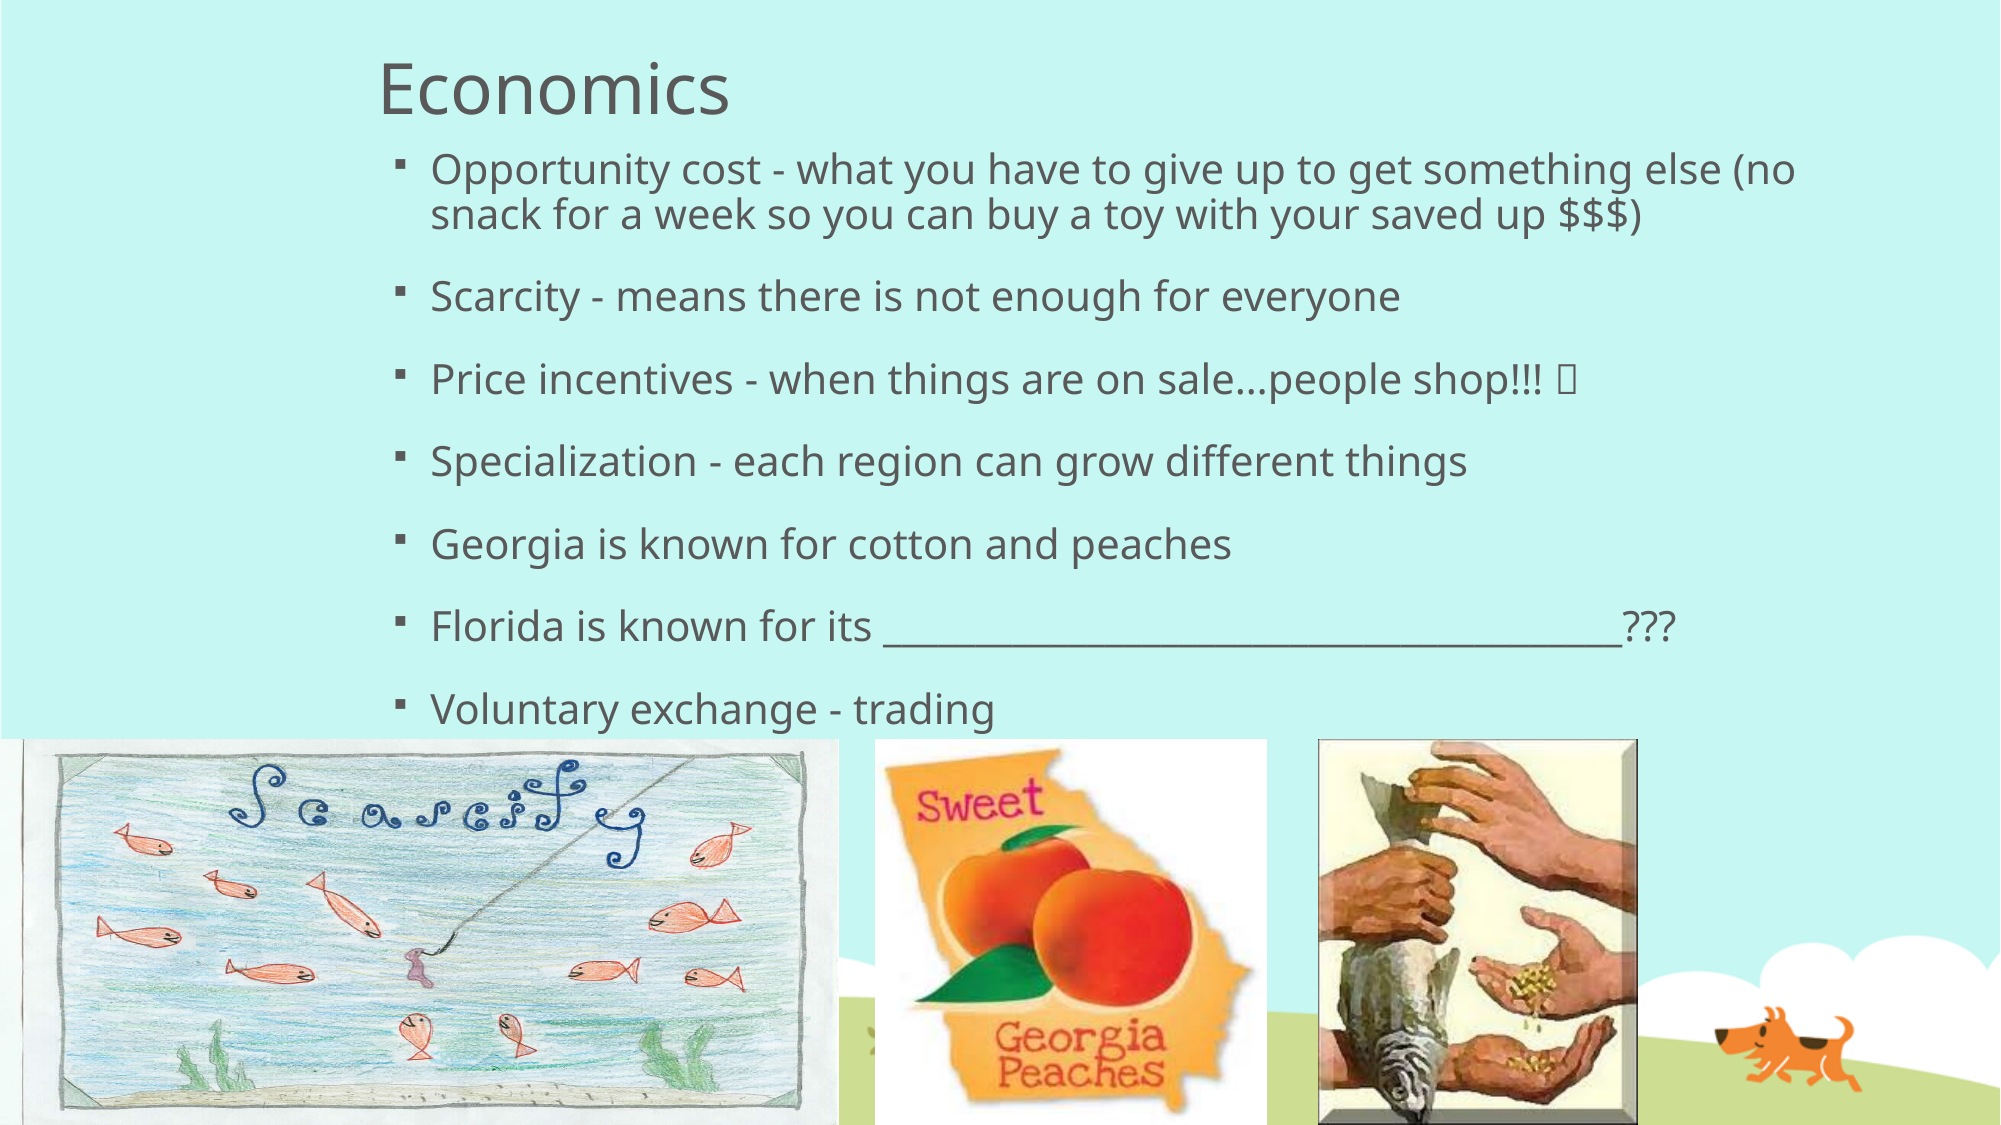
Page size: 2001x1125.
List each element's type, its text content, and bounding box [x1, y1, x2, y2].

picture [0, 0, 2001, 1125]
list Opportunity cost - what you have to give up to get something else (no snack for a week so you can buy a toy with your saved up $$$) Scarcity - means there is not enough for everyone Price incentives - when things are on sale…people shop!!!  Specialization - each region can grow different things Georgia is known for cotton and peaches Florida is known for its ________________________________________??? Voluntary exchange - trading [370, 140, 1908, 816]
title Economics [362, 33, 1900, 138]
